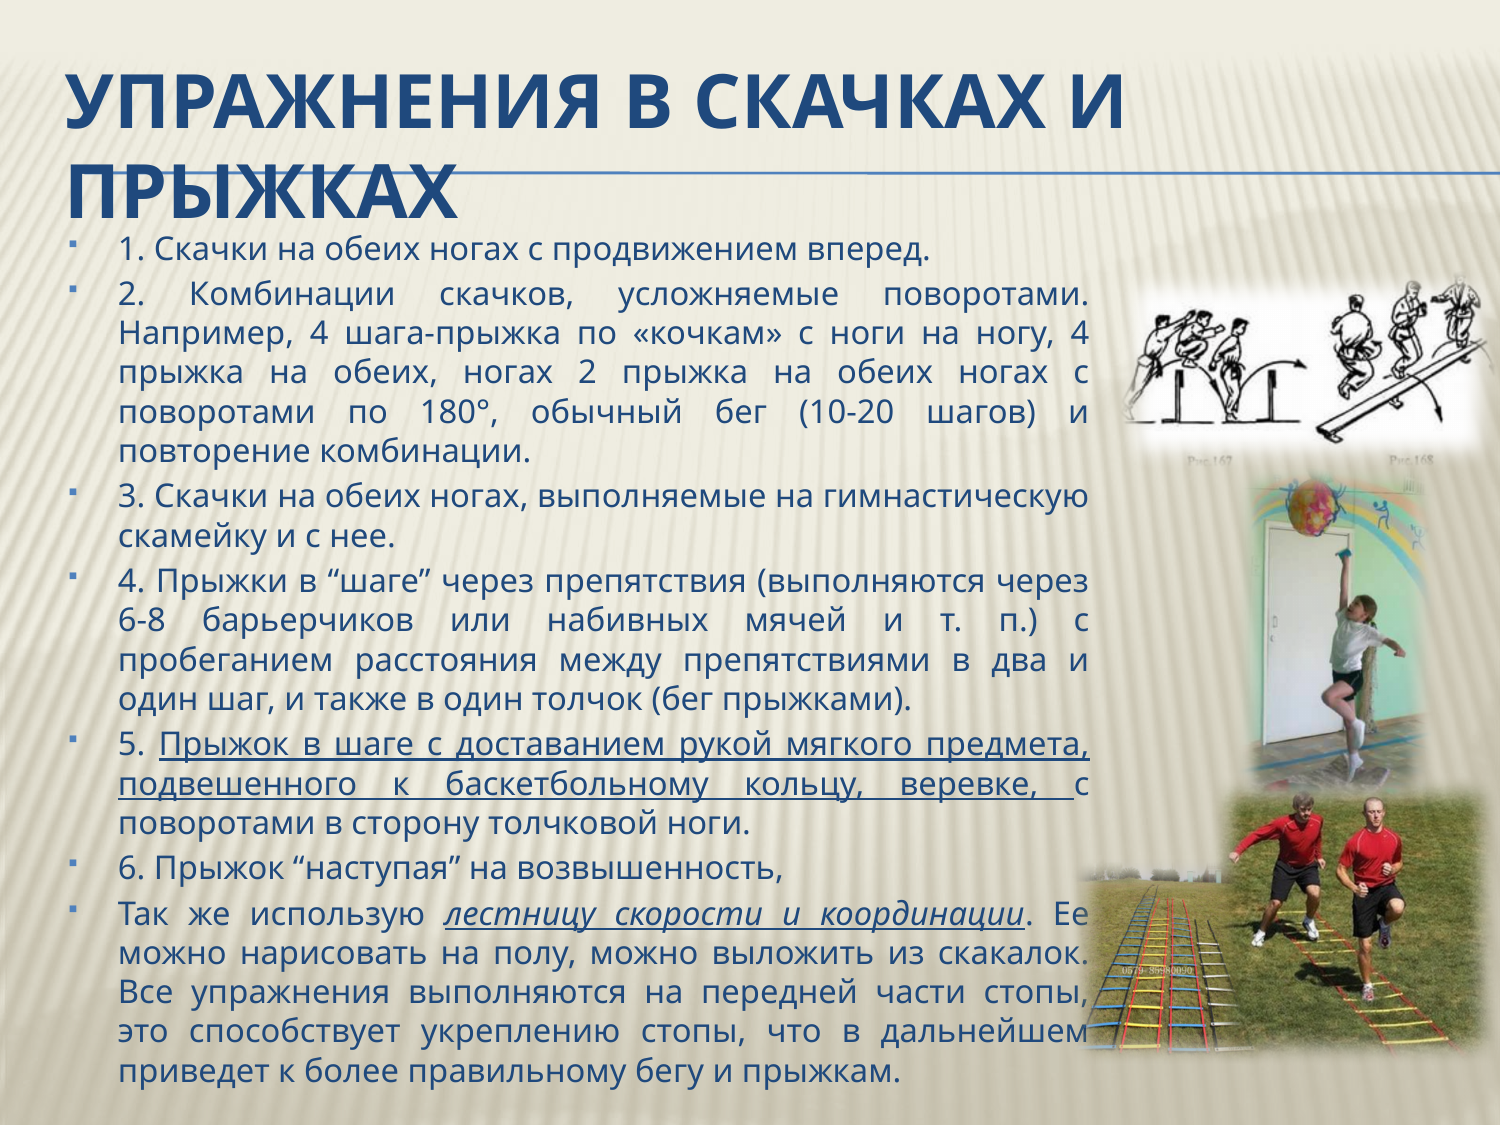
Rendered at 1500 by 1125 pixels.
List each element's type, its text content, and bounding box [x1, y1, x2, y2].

picture [1115, 266, 1500, 1067]
list 1. Скачки на обеих ногах с продвижением вперед. 2. Комбинации скачков, усложняемые поворотами. Например, 4 шага-прыжка по «кочкам» с ноги на ногу, 4 прыжка на обеих, ногах 2 прыжка на обеих ногах с поворотами по 180°, обычный бег (10-20 шагов) и повторение комбинации. 3. Скачки на обеих ногах, выполняемые на гимнастическую скамейку и с нее. 4. Прыжки в “шаге” через препятствия (выполняются через 6-8 барьерчиков или набивных мячей и т. п.) с пробеганием расстояния между препятствиями в два и один шаг, и также в один толчок (бег прыжками). 5. Прыжок в шаге с доставанием рукой мягкого предмета, подвешенного к баскетбольному кольцу, веревке, с поворотами в сторону толчковой ноги. 6. Прыжок “наступая” на возвышенность, Так же использую лестницу скорости и координации. Ее можно нарисовать на полу, можно выложить из скакалок. Все упражнения выполняются на передней части стопы, это способствует укреплению стопы, что в дальнейшем приведет к более правильному бегу и прыжкам. [53, 219, 1105, 1125]
picture [1068, 857, 1205, 1067]
title Упражнения в скачках и прыжках [50, 75, 1475, 213]
